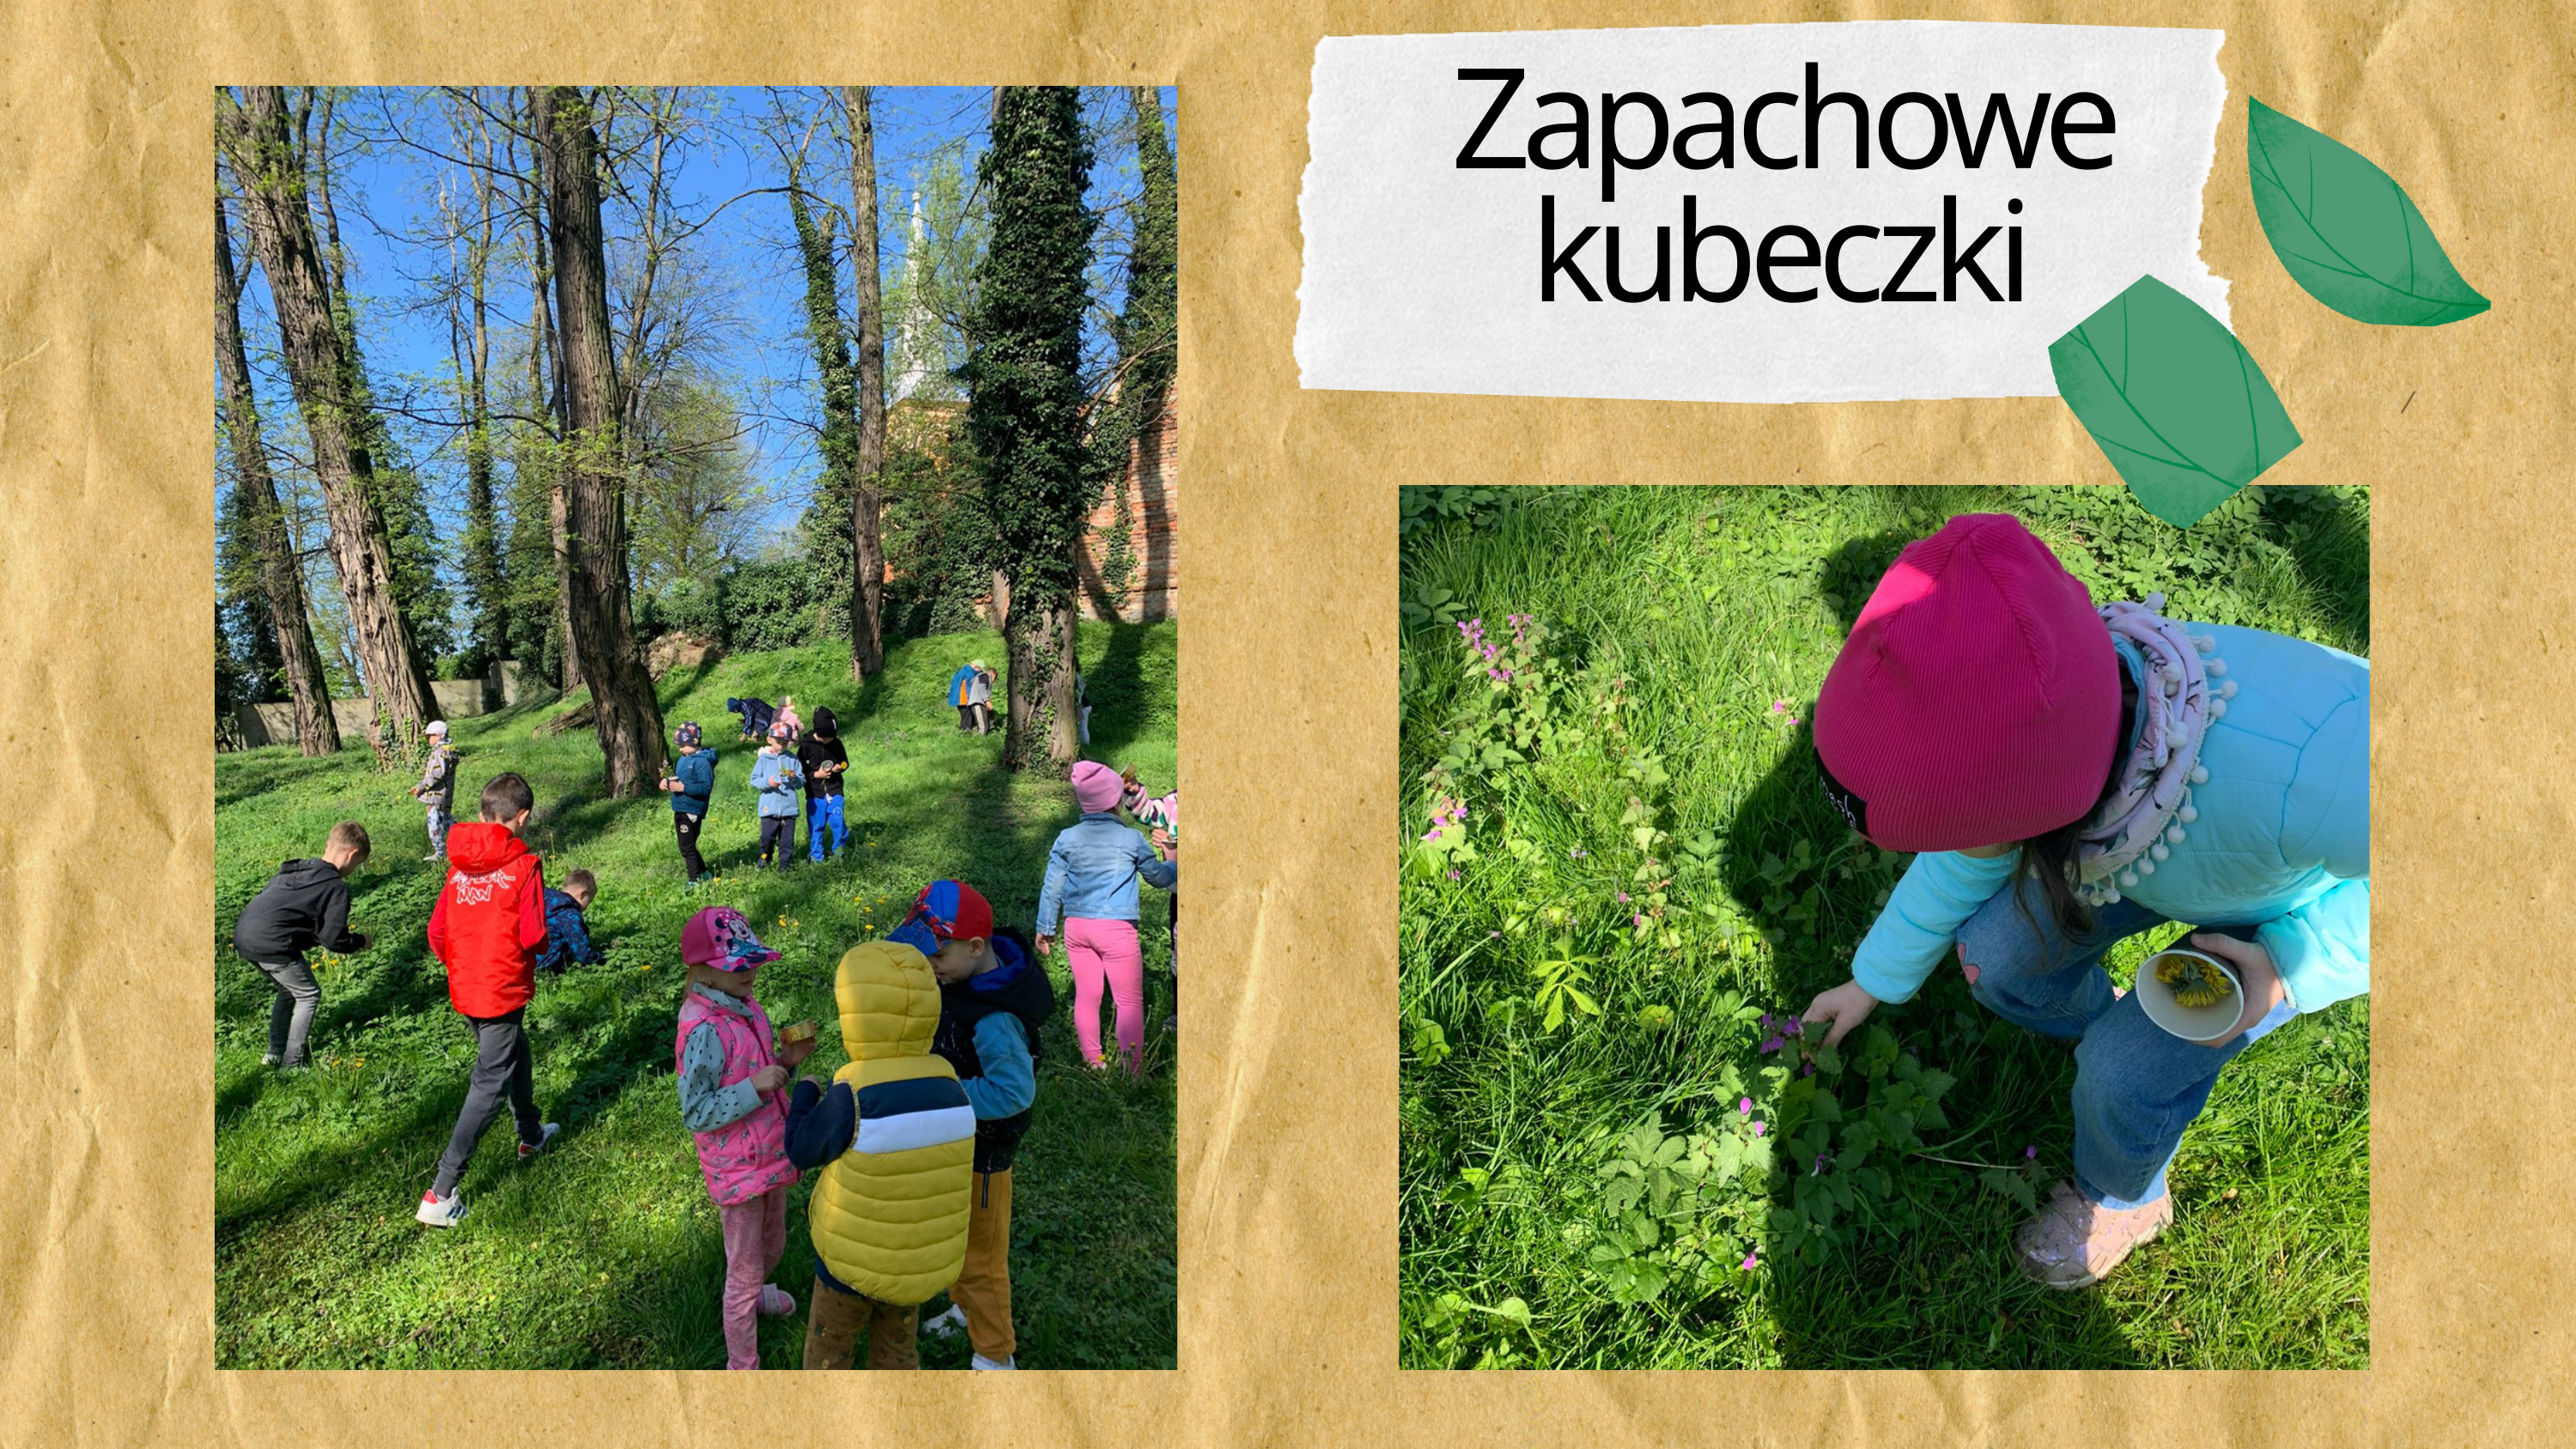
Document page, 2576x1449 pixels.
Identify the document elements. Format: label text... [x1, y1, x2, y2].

text_box [215, 86, 1178, 1370]
text_box [0, 0, 2576, 1449]
text_box Zapachowe kubeczki [1449, 64, 2116, 330]
text_box [2033, 209, 2370, 542]
text_box [1399, 485, 2370, 1370]
text_box [2245, 90, 2499, 329]
text_box [1287, 0, 2277, 414]
